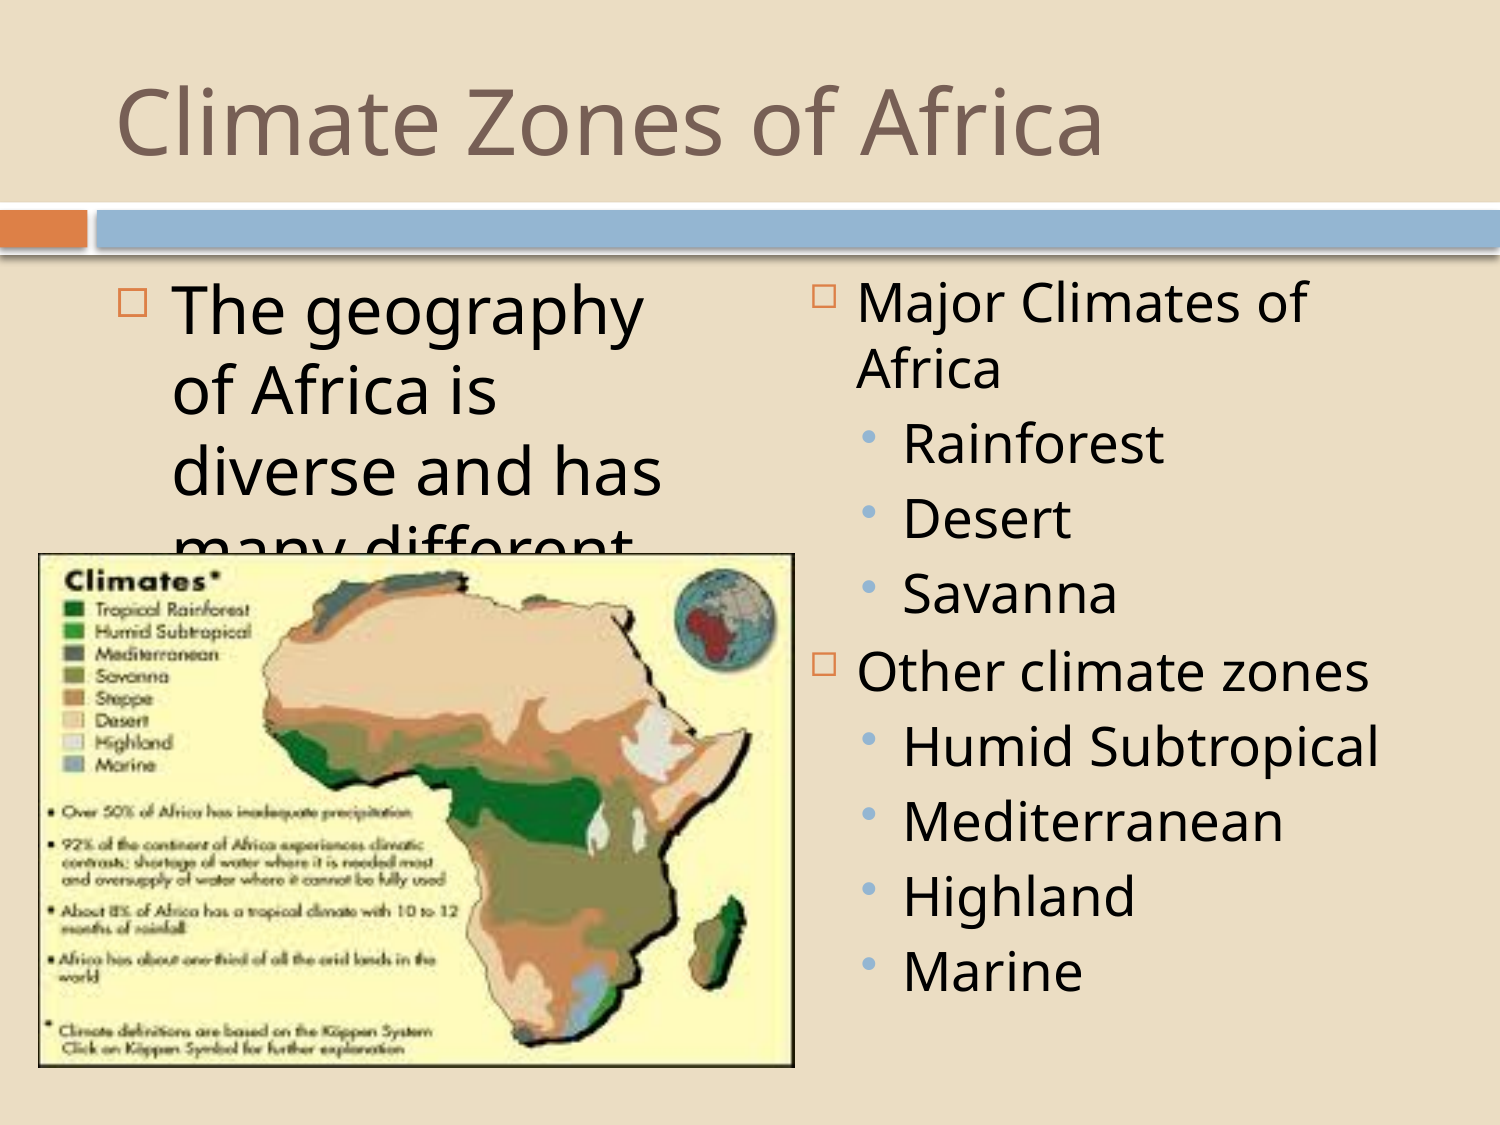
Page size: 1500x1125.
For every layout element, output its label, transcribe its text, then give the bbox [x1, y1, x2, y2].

list The geography of Africa is diverse and has many different types of climates [99, 260, 738, 552]
title Climate Zones of Africa [99, 37, 1438, 200]
list Major Climates of Africa Rainforest Desert Savanna Other climate zones Humid Subtropical Mediterranean Highland Marine [794, 260, 1433, 1011]
picture [37, 553, 796, 1069]
